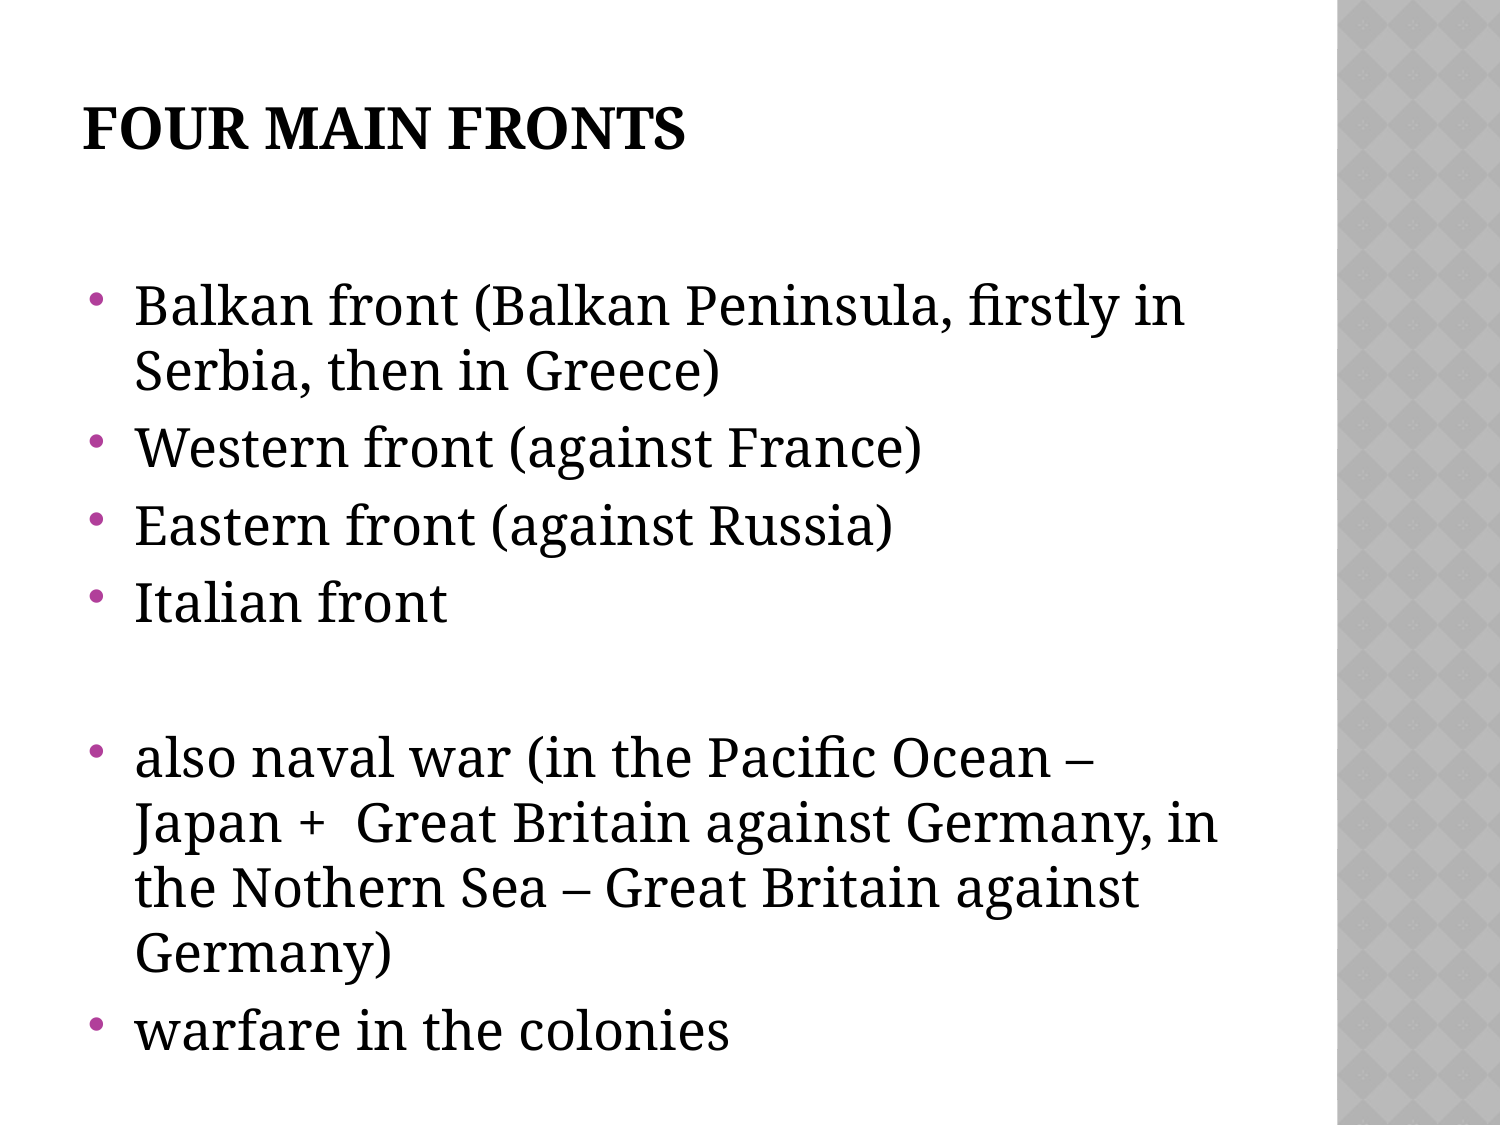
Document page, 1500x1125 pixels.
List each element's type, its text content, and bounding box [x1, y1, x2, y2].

title Four main fronts [75, 52, 1263, 161]
list Balkan front (Balkan Peninsula, firstly in Serbia, then in Greece) Western front (against France) Eastern front (against Russia) Italian front also naval war (in the Pacific Ocean – Japan + Great Britain against Germany, in the Nothern Sea – Great Britain against Germany) warfare in the colonies [75, 264, 1263, 1059]
